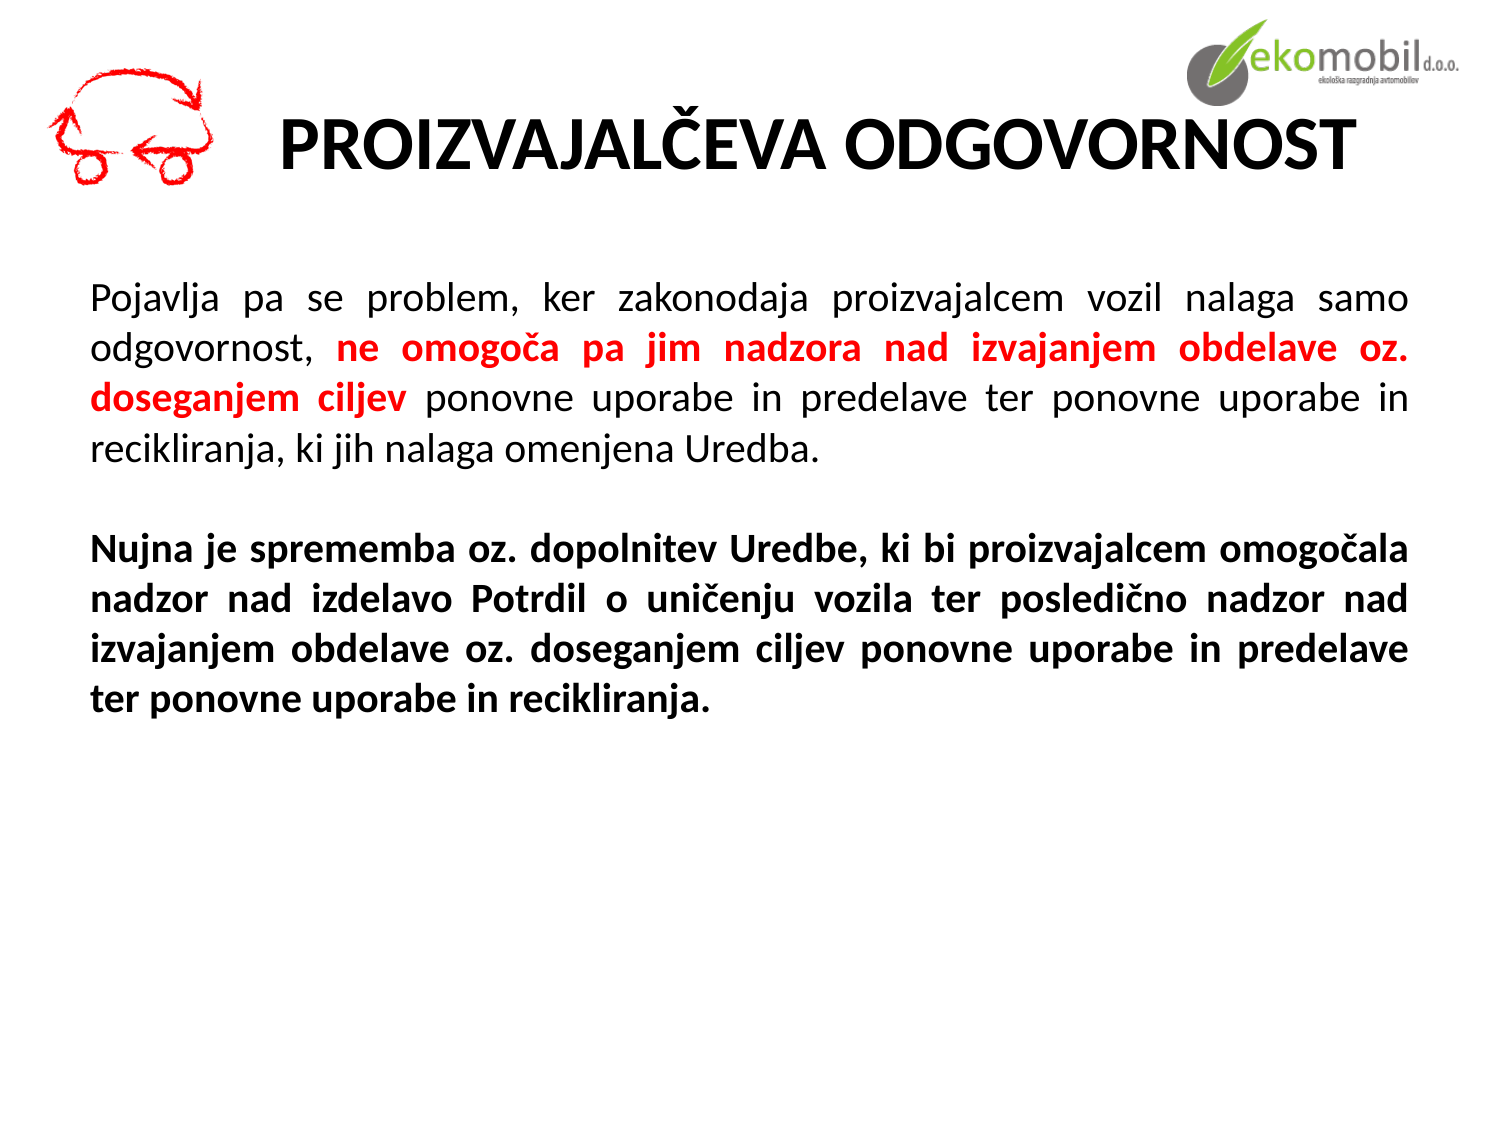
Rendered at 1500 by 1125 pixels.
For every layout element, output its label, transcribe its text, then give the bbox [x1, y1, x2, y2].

title PROIZVAJALČEVA ODGOVORNOST [75, 45, 1425, 233]
picture [41, 62, 219, 191]
list Pojavlja pa se problem, ker zakonodaja proizvajalcem vozil nalaga samo odgovornost, ne omogoča pa jim nadzora nad izvajanjem obdelave oz. doseganjem ciljev ponovne uporabe in predelave ter ponovne uporabe in recikliranja, ki jih nalaga omenjena Uredba. Nujna je sprememba oz. dopolnitev Uredbe, ki bi proizvajalcem omogočala nadzor nad izdelavo Potrdil o uničenju vozila ter posledično nadzor nad izvajanjem obdelave oz. doseganjem ciljev ponovne uporabe in predelave ter ponovne uporabe in recikliranja. [75, 262, 1425, 1005]
picture [1186, 18, 1459, 107]
